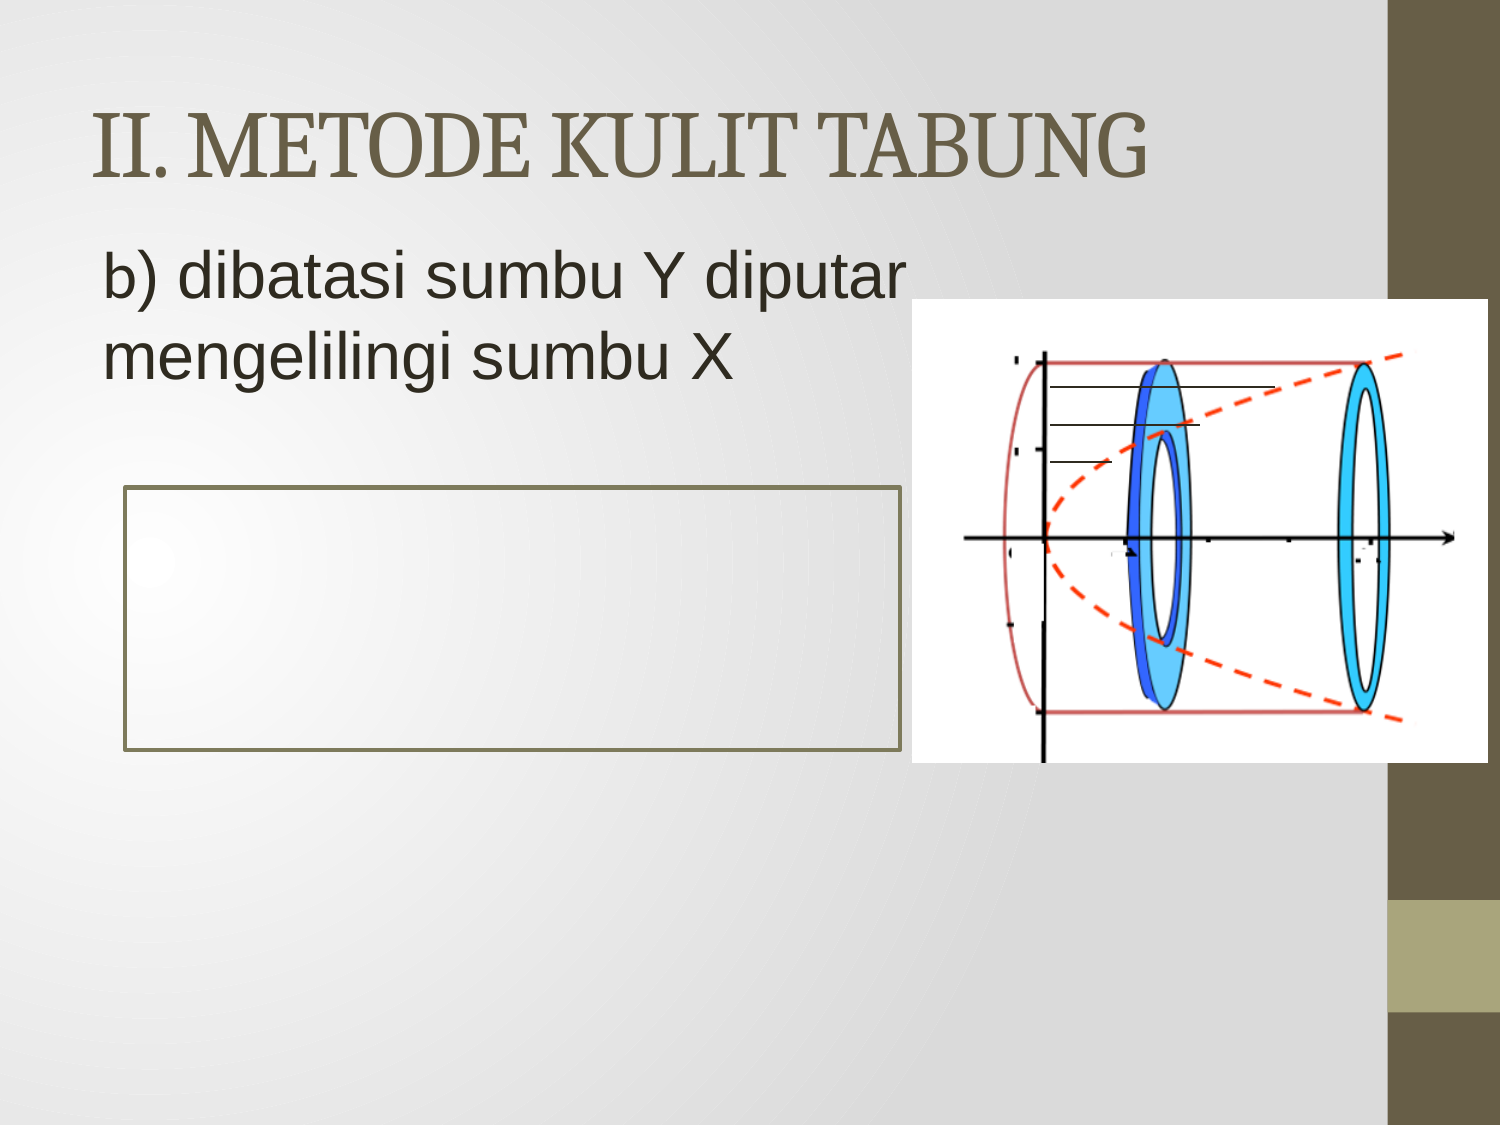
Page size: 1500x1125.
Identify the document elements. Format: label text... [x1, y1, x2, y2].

text_box [123, 485, 902, 752]
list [911, 299, 1489, 763]
title II. METODE KULIT TABUNG [75, 45, 1325, 233]
